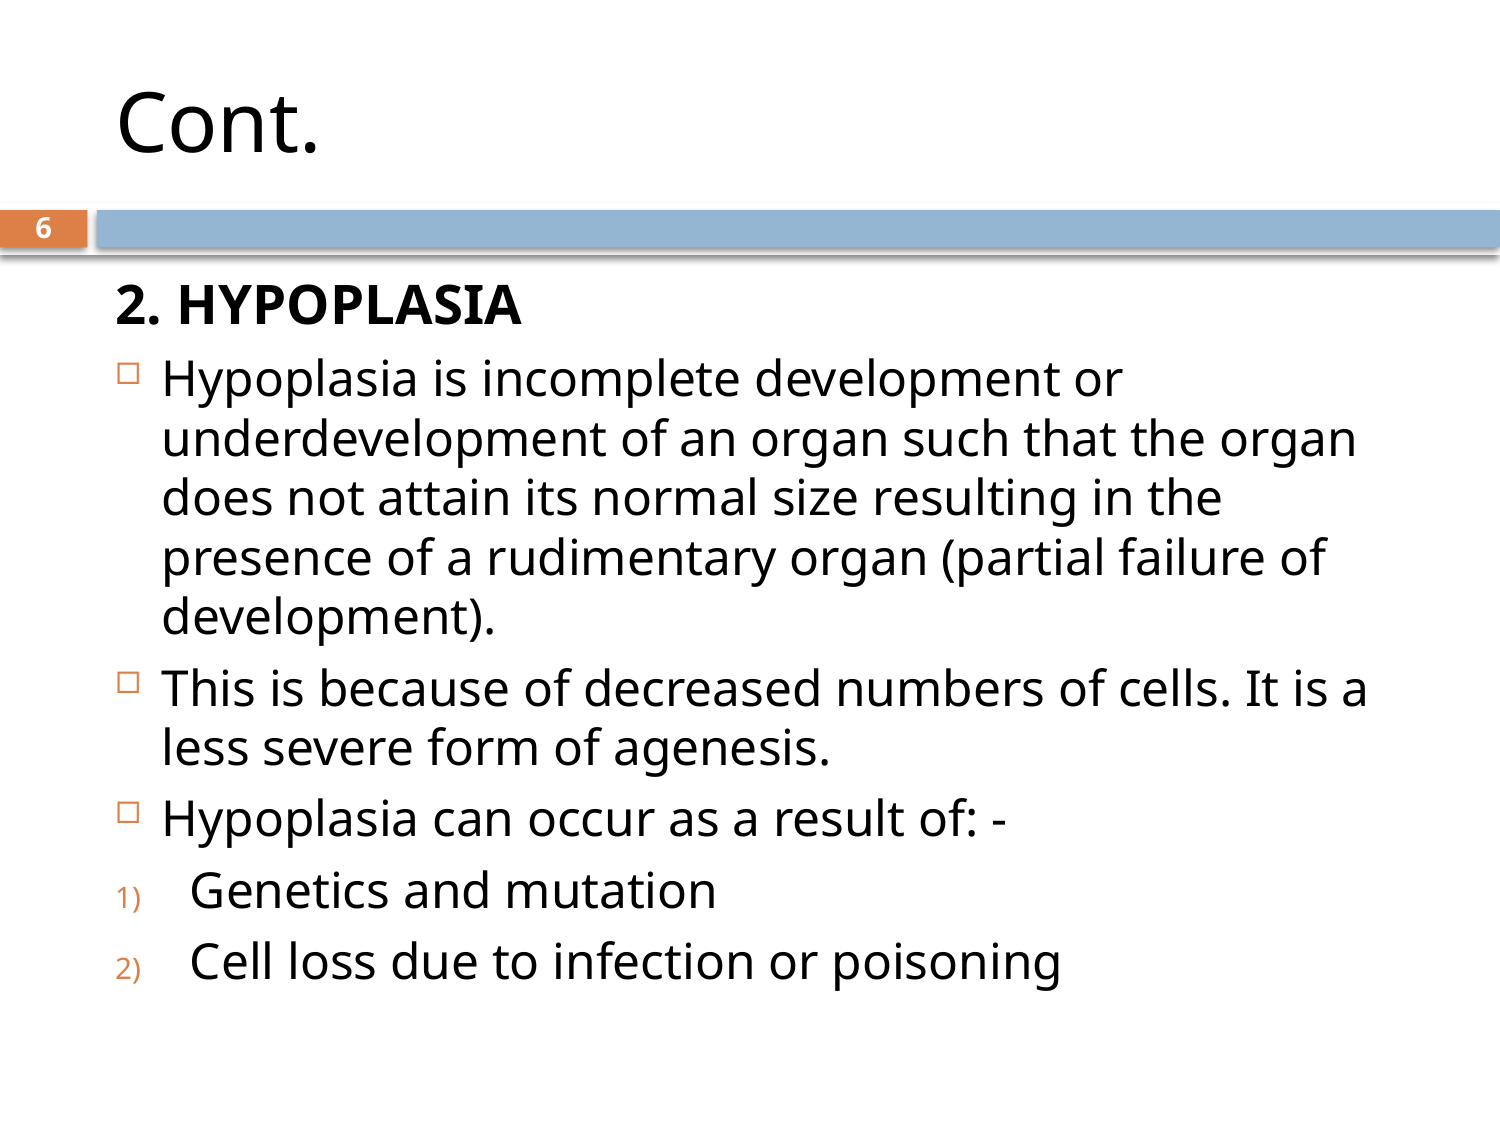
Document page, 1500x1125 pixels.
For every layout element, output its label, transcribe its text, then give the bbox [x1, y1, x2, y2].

title Cont. [100, 37, 1438, 200]
list 2. HYPOPLASIA Hypoplasia is incomplete development or underdevelopment of an organ such that the organ does not attain its normal size resulting in the presence of a rudimentary organ (partial failure of development). This is because of decreased numbers of cells. It is a less severe form of agenesis. Hypoplasia can occur as a result of: - Genetics and mutation Cell loss due to infection or poisoning [100, 262, 1438, 1000]
slide_number 6 [0, 208, 88, 249]
